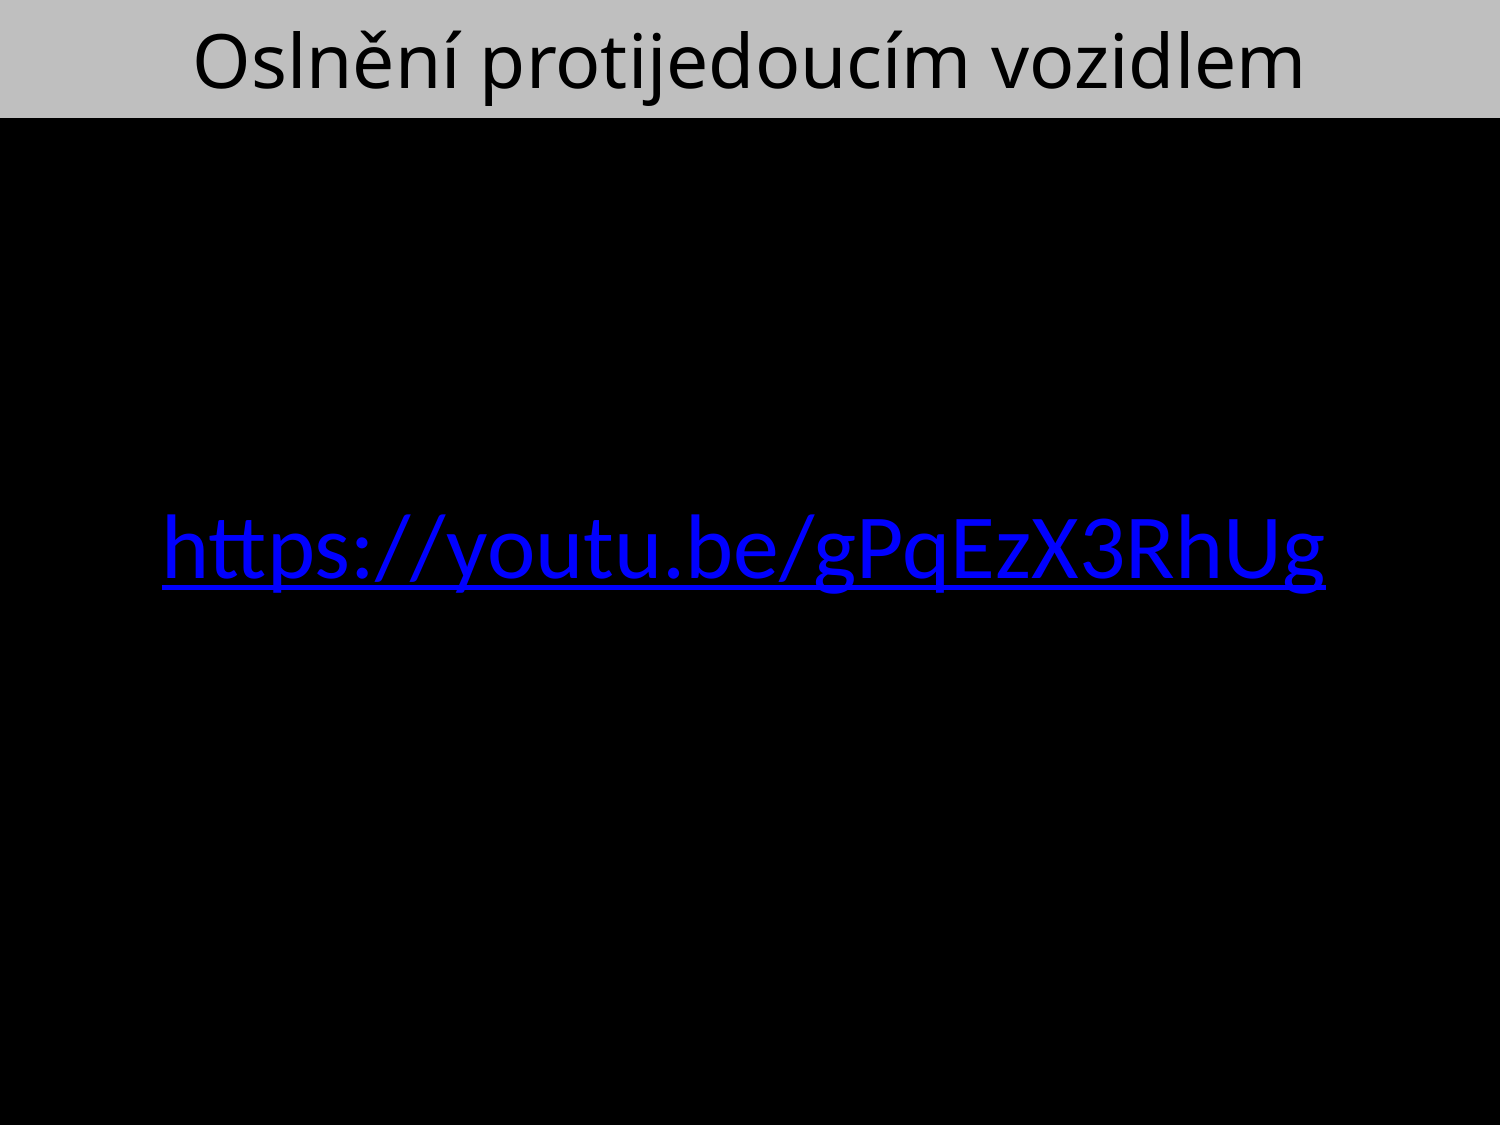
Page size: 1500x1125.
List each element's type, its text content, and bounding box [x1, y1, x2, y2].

text_box Oslnění protijedoucím vozidlem [0, 0, 1500, 118]
text_box https://youtu.be/gPqEzX3RhUg [76, 479, 1412, 605]
